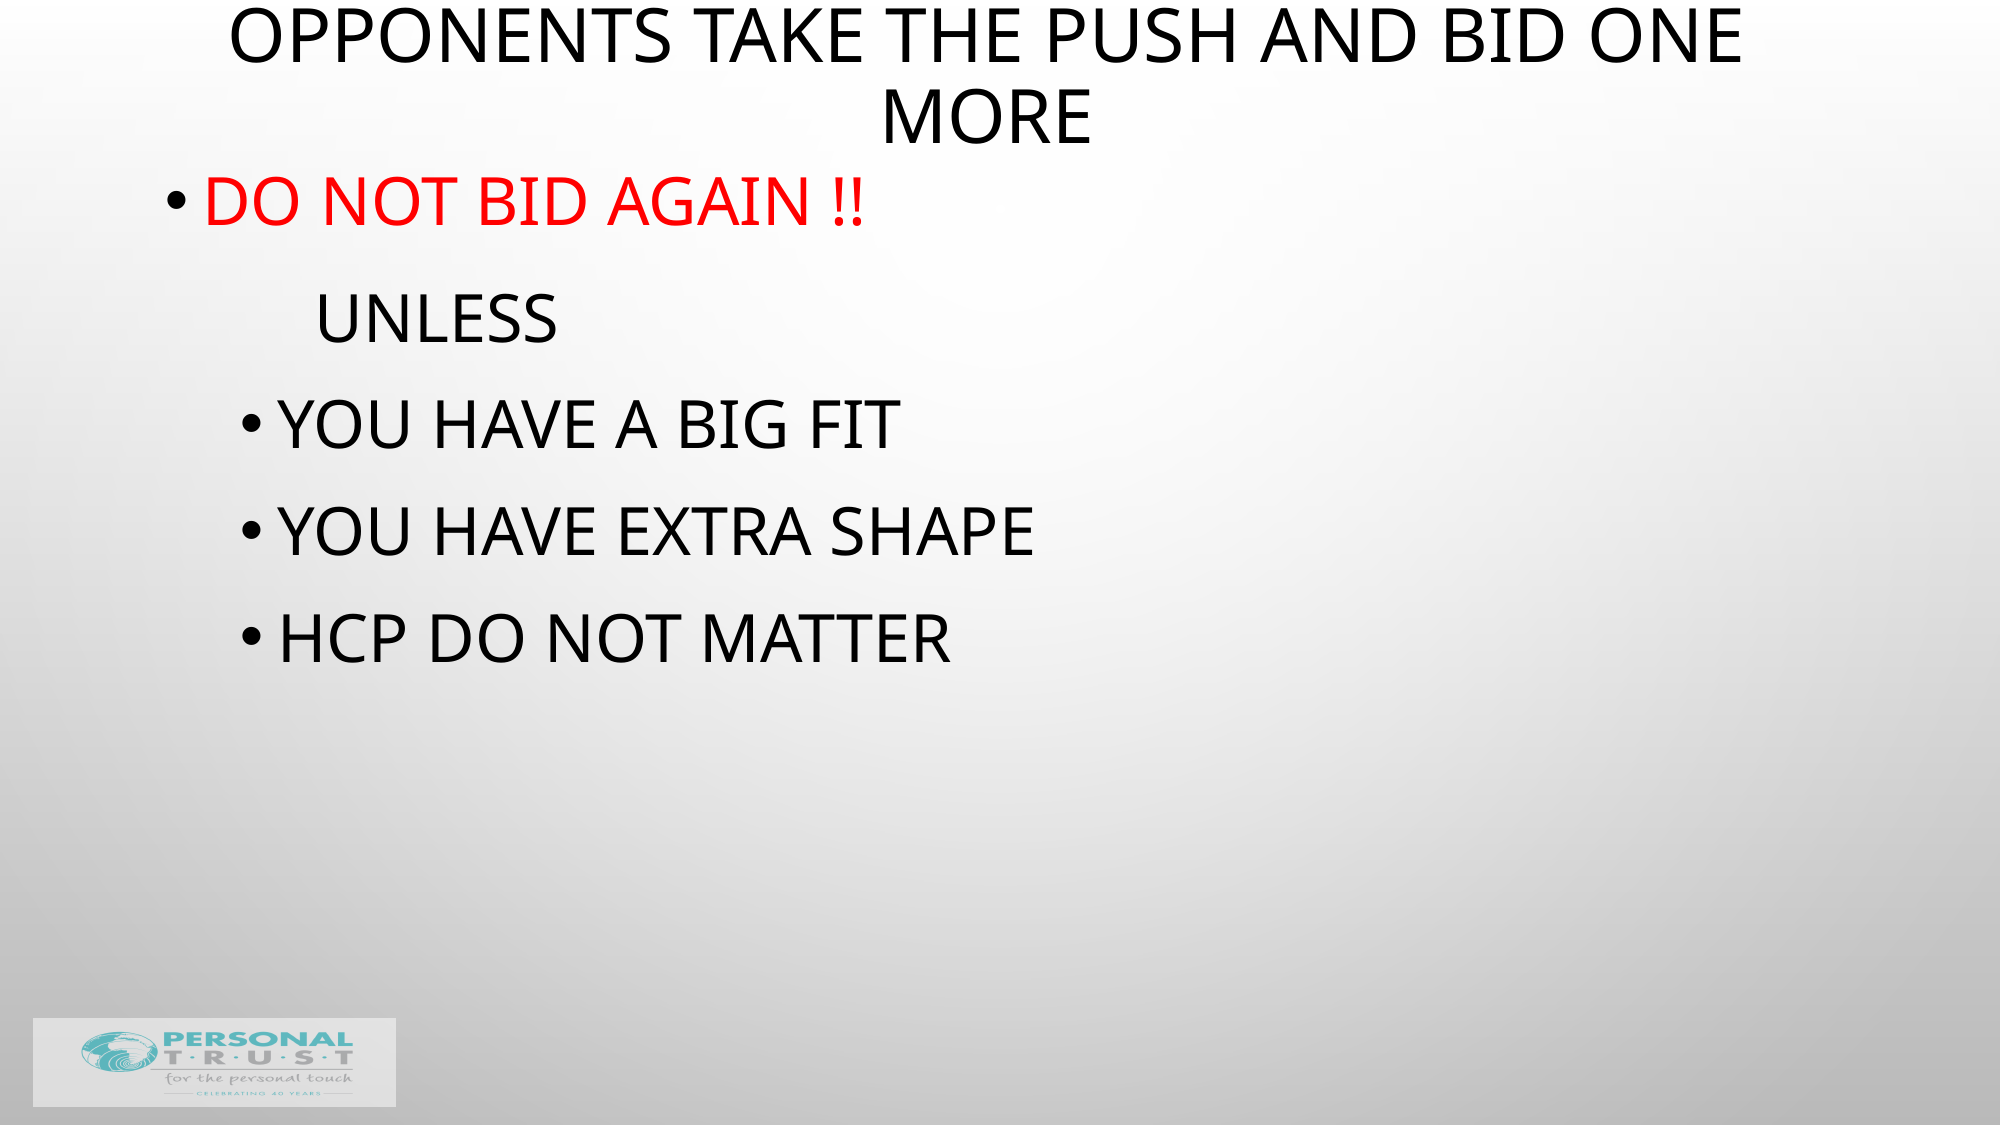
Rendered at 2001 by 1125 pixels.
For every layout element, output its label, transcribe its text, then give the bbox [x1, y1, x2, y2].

title Opponents take the push and bid one more [136, 21, 1837, 136]
list Do not bid again !! unless You have a big fit You have extra shape Hcp do not matter [149, 135, 1851, 950]
picture [0, 0, 2000, 1125]
